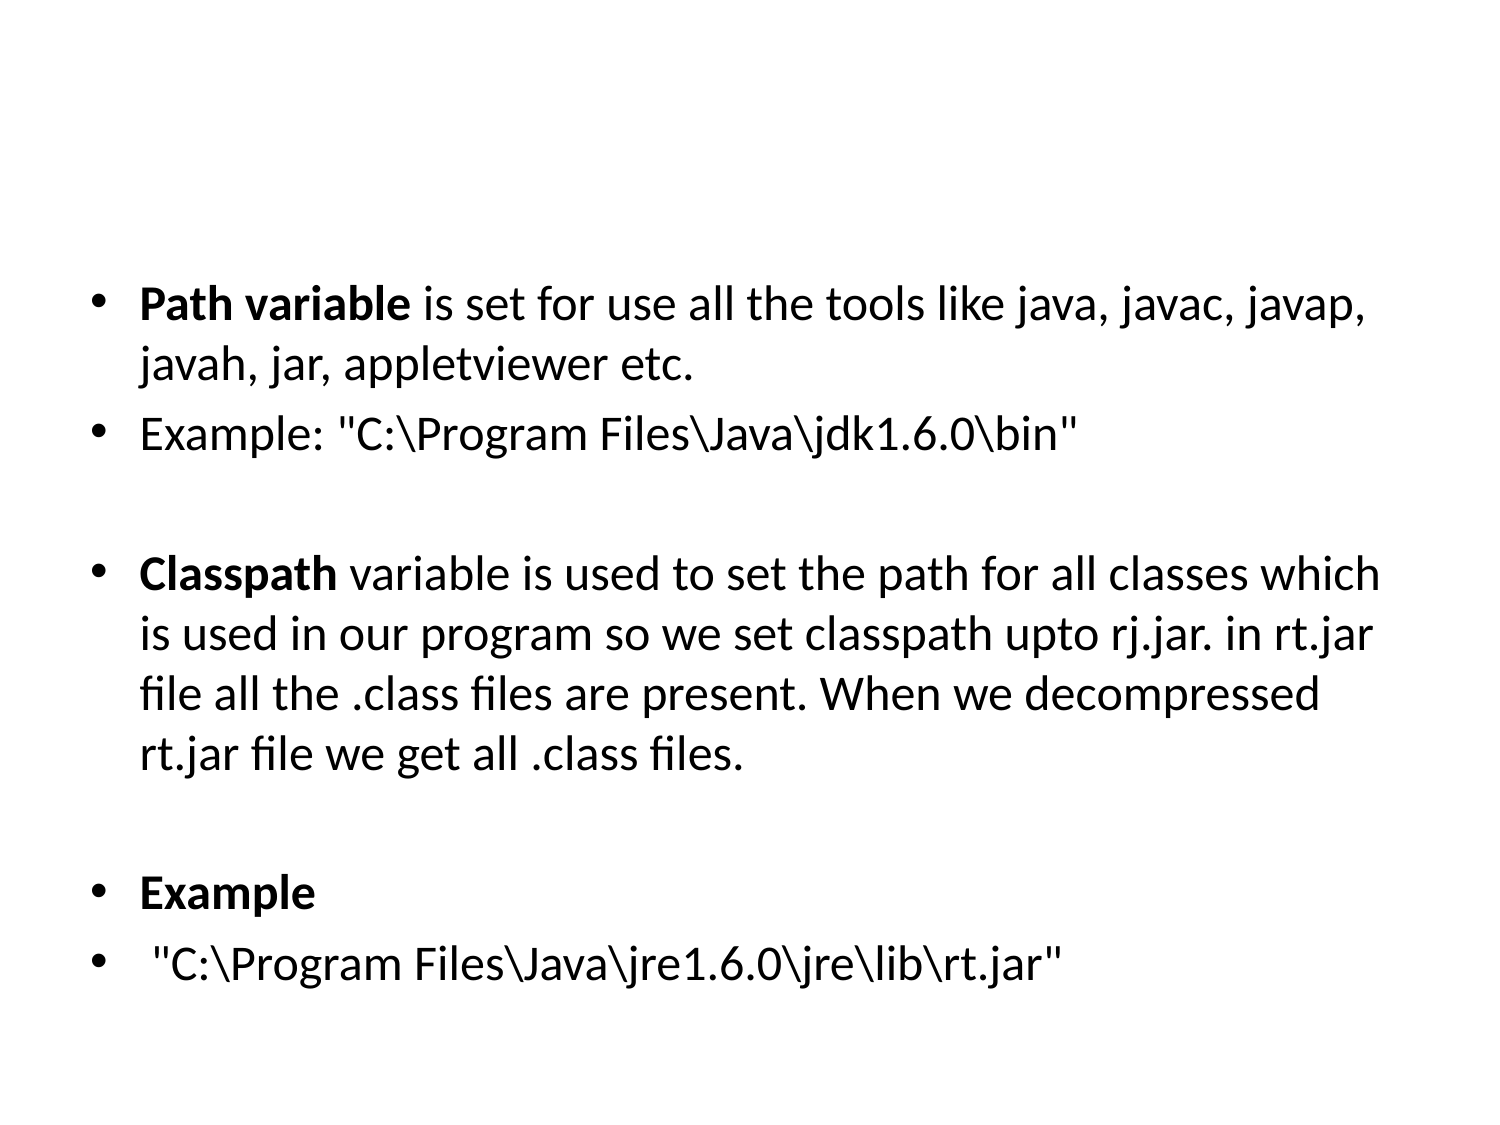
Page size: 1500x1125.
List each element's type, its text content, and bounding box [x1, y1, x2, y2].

list Path variable is set for use all the tools like java, javac, javap, javah, jar, appletviewer etc. Example: "C:\Program Files\Java\jdk1.6.0\bin" Classpath variable is used to set the path for all classes which is used in our program so we set classpath upto rj.jar. in rt.jar file all the .class files are present. When we decompressed rt.jar file we get all .class files. Example "C:\Program Files\Java\jre1.6.0\jre\lib\rt.jar" [75, 262, 1425, 1005]
